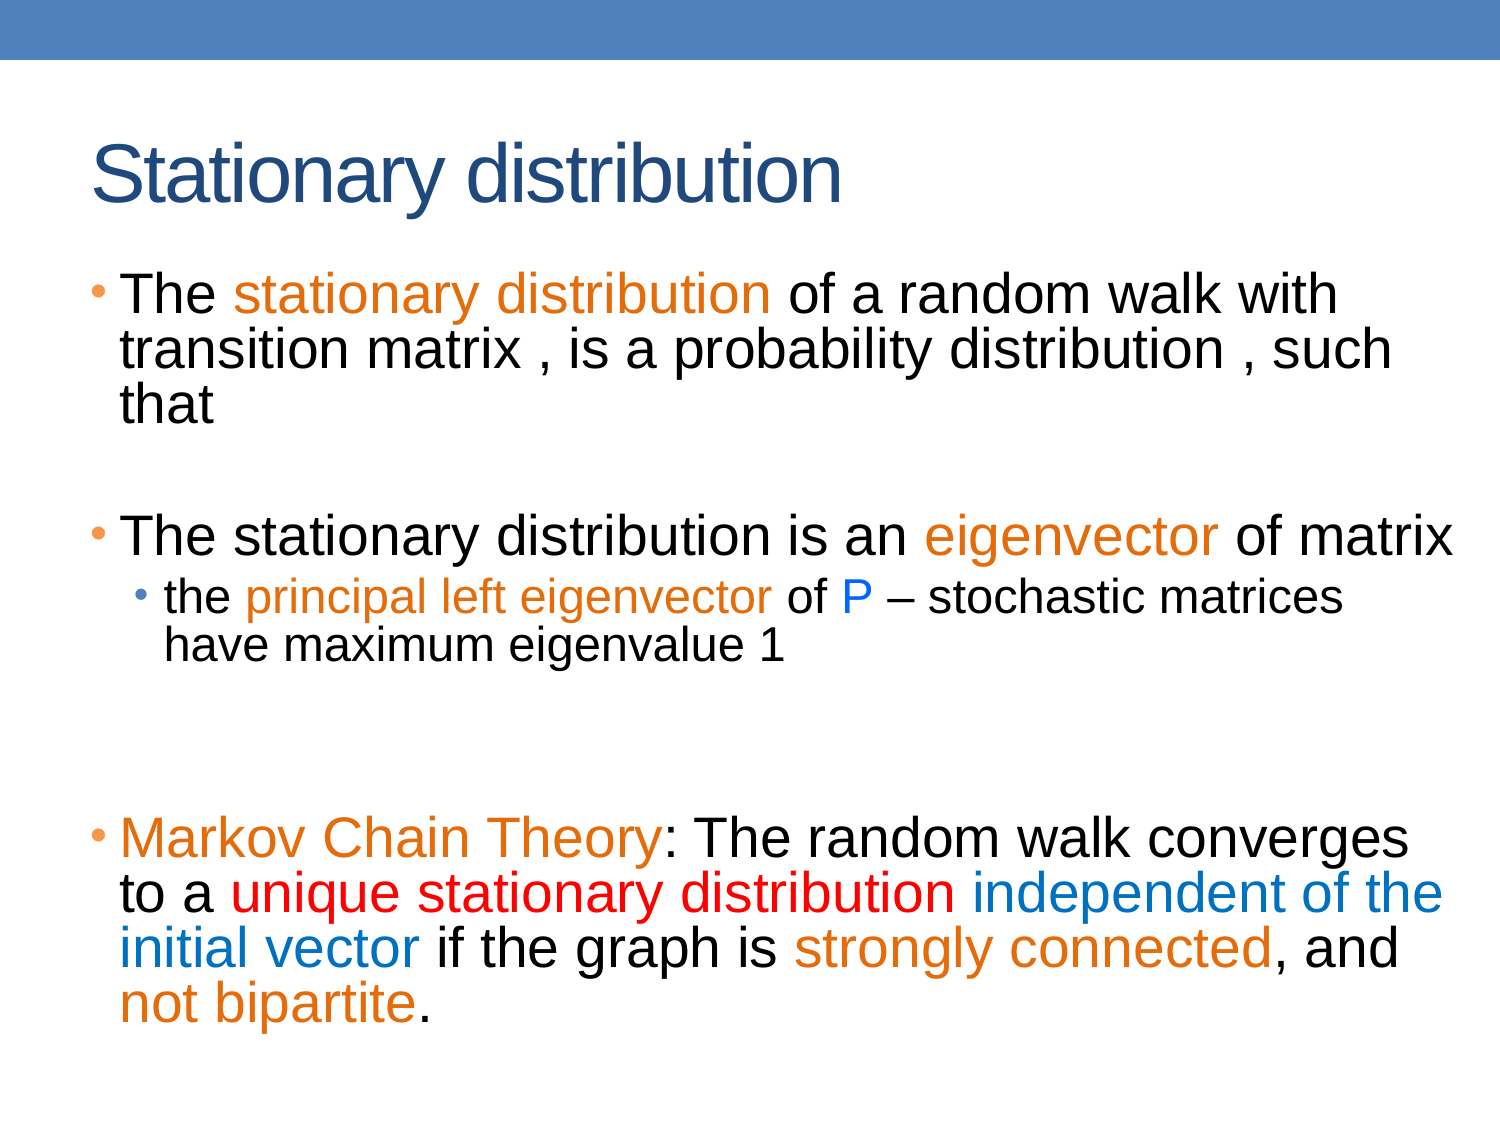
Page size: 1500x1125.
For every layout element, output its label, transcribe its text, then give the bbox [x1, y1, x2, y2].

title Stationary distribution [75, 87, 1425, 250]
